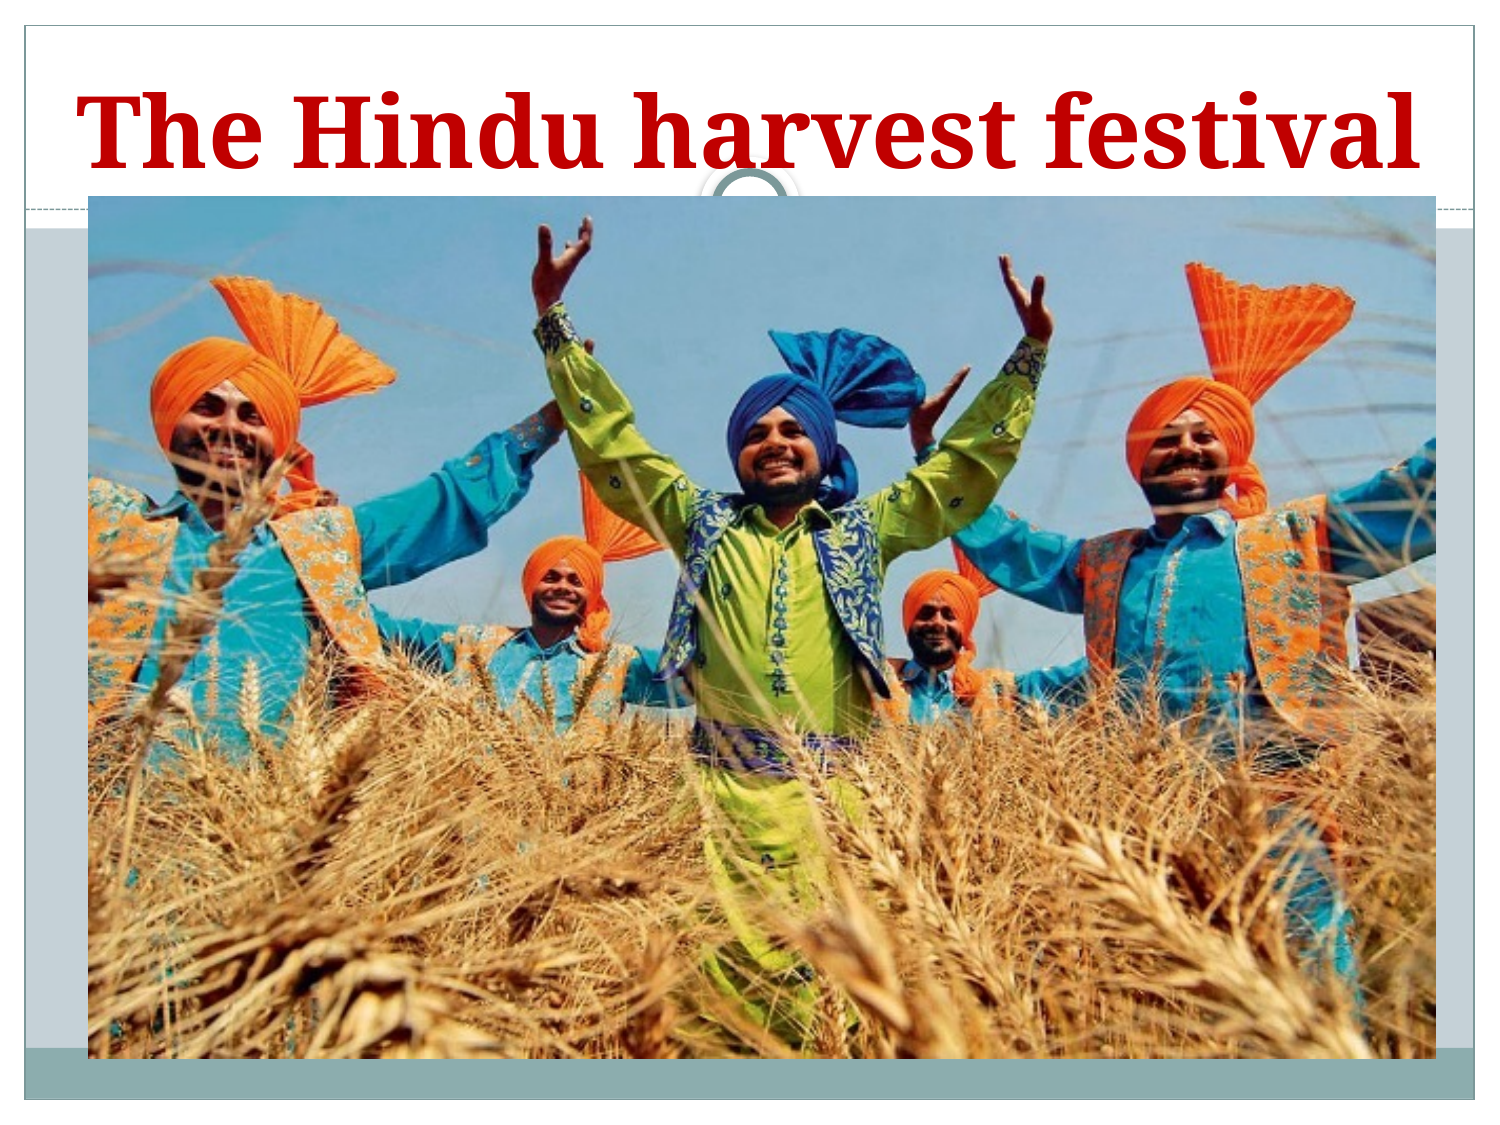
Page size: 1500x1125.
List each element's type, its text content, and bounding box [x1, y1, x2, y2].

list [88, 195, 1436, 1059]
title The Hindu harvest festival [49, 37, 1450, 197]
